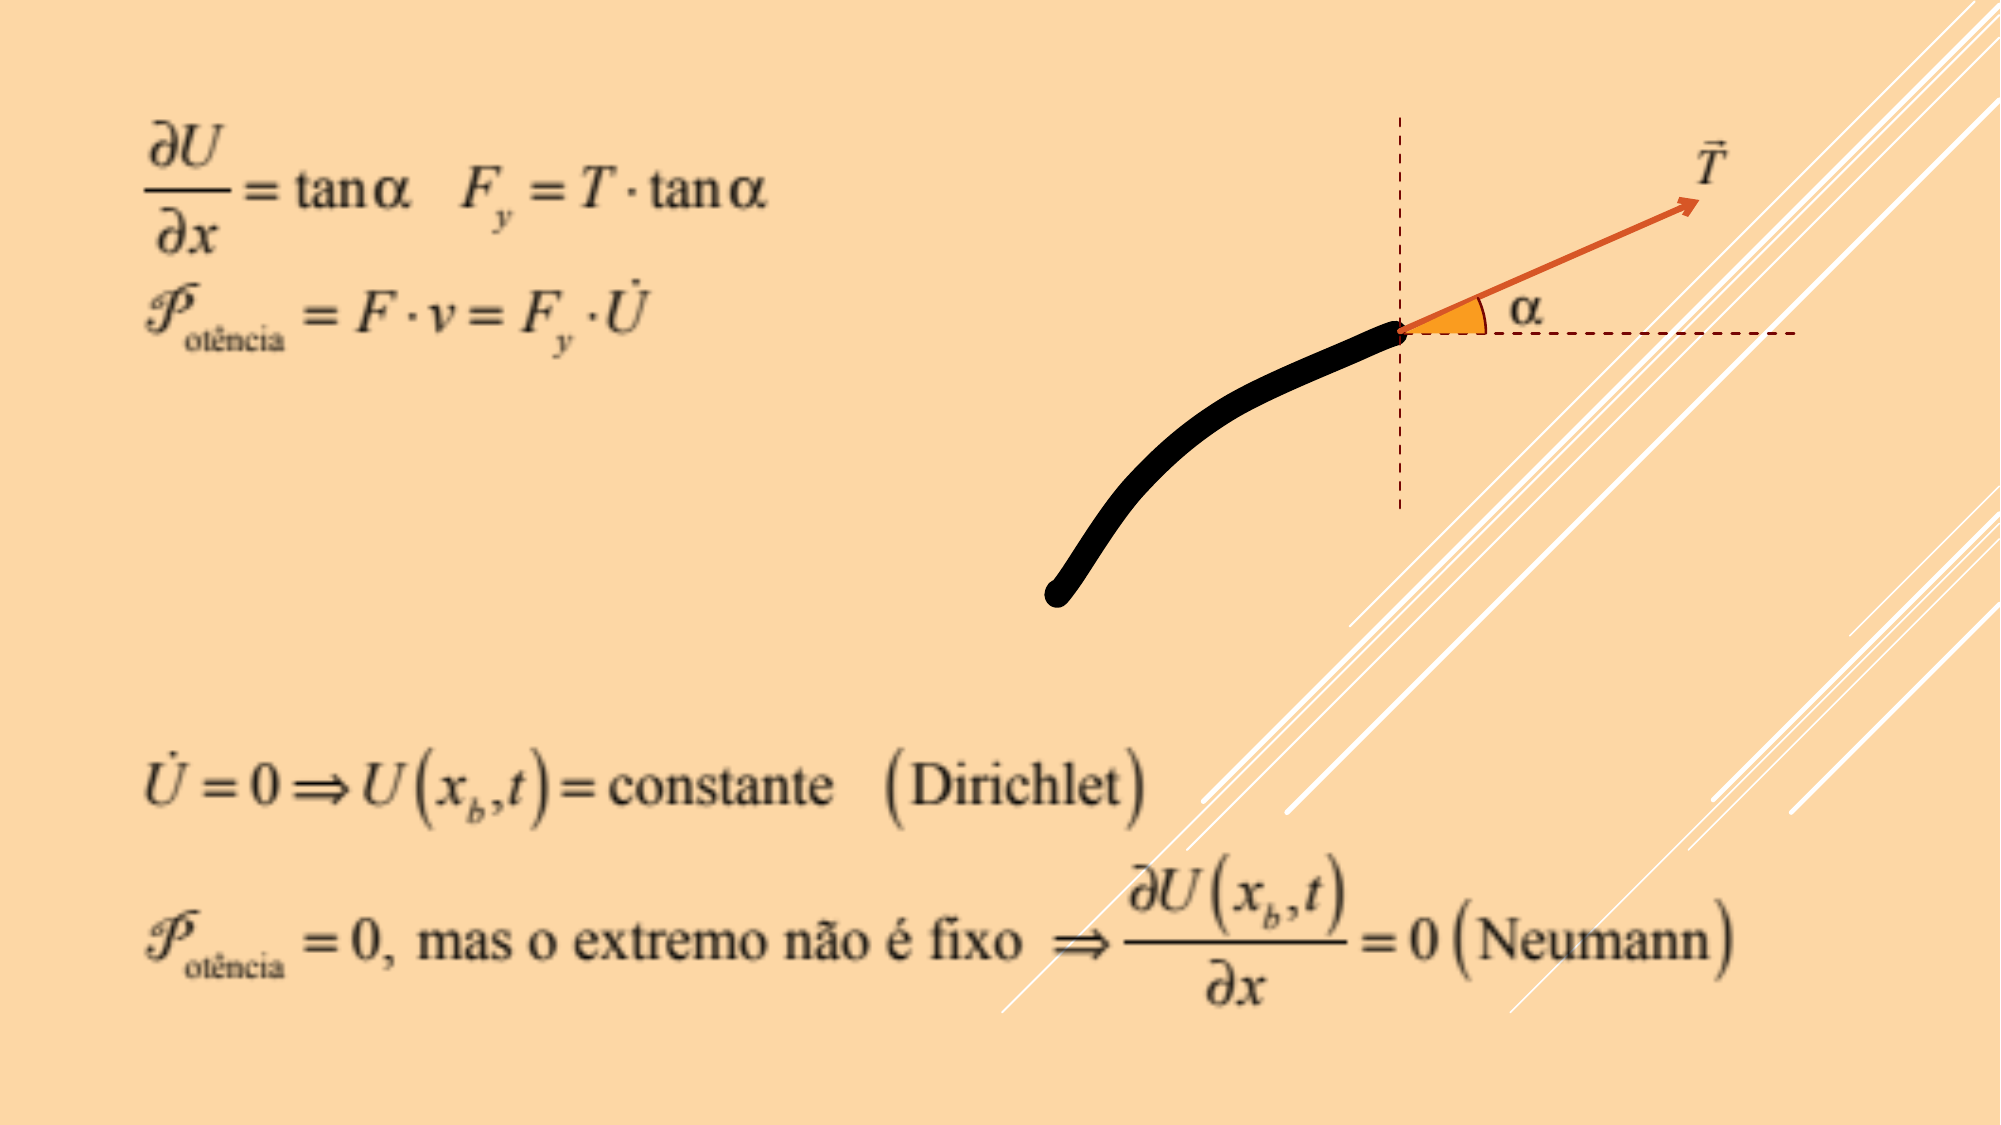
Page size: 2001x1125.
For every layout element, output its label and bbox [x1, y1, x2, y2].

text_box [138, 103, 1735, 1018]
text_box [1735, 112, 1801, 596]
